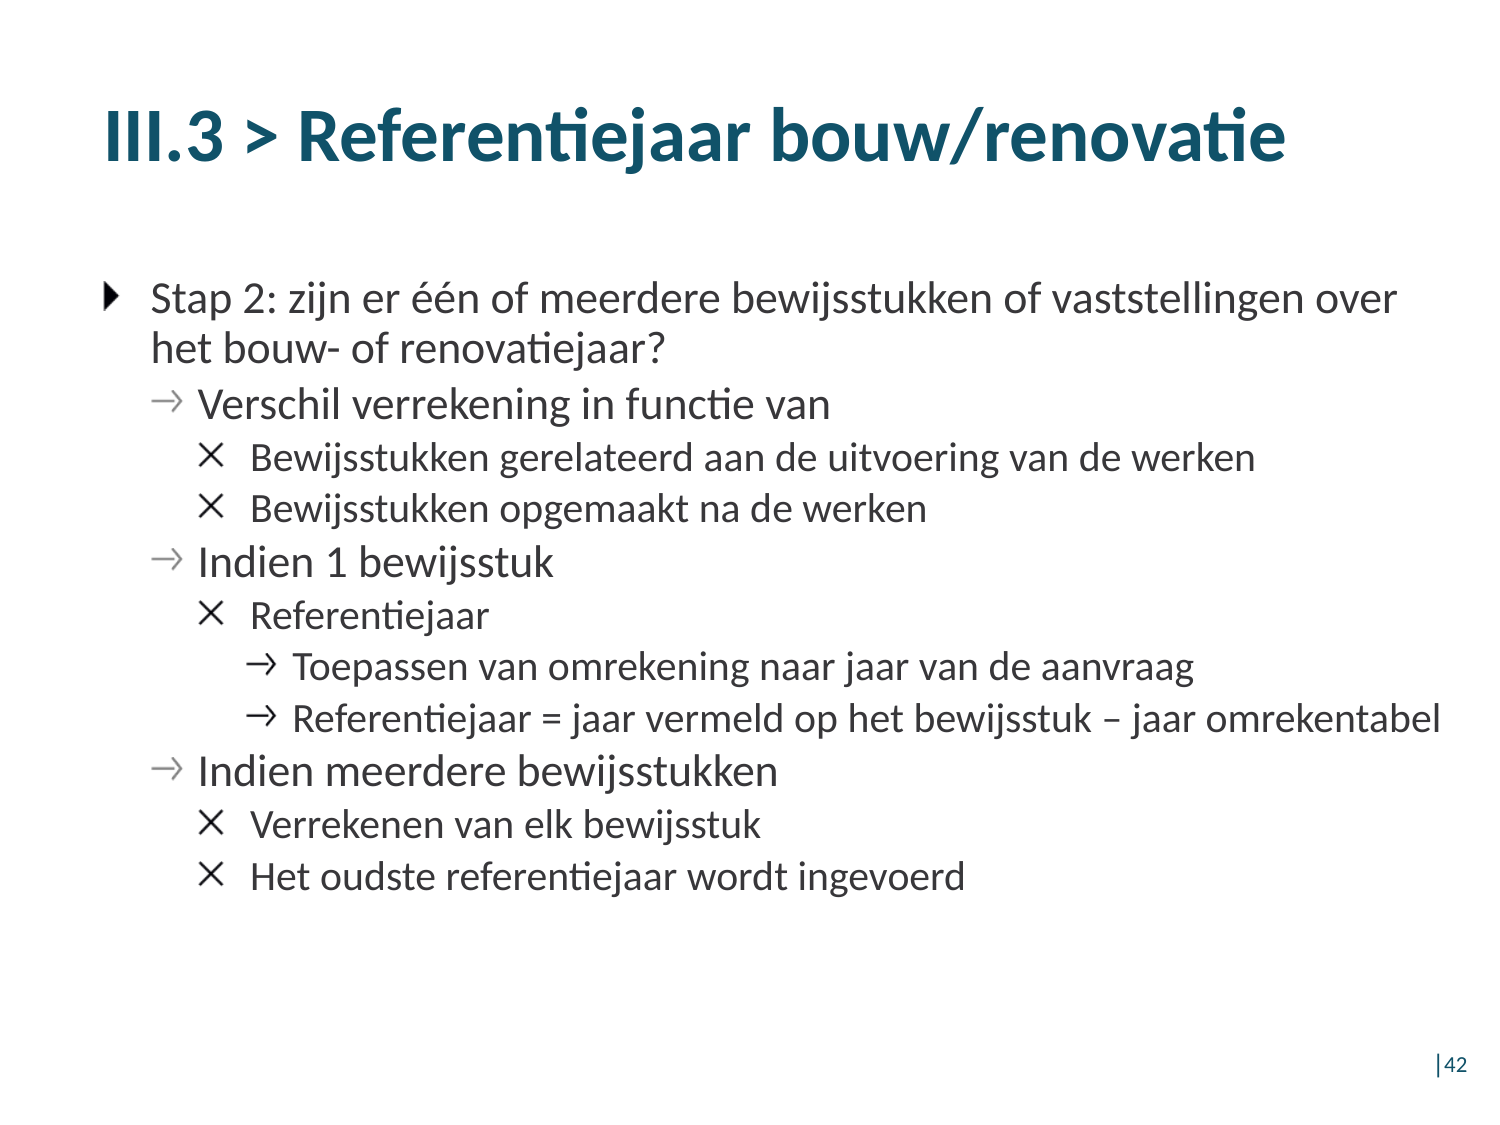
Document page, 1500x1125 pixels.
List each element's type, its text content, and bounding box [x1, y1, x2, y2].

picture [150, 390, 195, 413]
picture [245, 653, 288, 676]
picture [245, 705, 288, 727]
picture [197, 861, 251, 888]
list Stap 2: zijn er één of meerdere bewijsstukken of vaststellingen over het bouw- of renovatiejaar? Verschil verrekening in functie van Bewijsstukken gerelateerd aan de uitvoering van de werken Bewijsstukken opgemaakt na de werken Indien 1 bewijsstuk Referentiejaar Toepassen van omrekening naar jaar van de aanvraag Referentiejaar = jaar vermeld op het bewijsstuk – jaar omrekentabel Indien meerdere bewijsstukken Verrekenen van elk bewijsstuk Het oudste referentiejaar wordt ingevoerd [88, 267, 1459, 965]
picture [150, 548, 195, 571]
picture [103, 281, 145, 311]
title III.3 > Referentiejaar bouw/renovatie [88, 90, 1459, 267]
picture [150, 757, 195, 781]
picture [197, 493, 251, 520]
picture [197, 809, 251, 837]
picture [197, 442, 251, 469]
text_box │42 [1132, 1042, 1483, 1103]
picture [197, 600, 251, 627]
